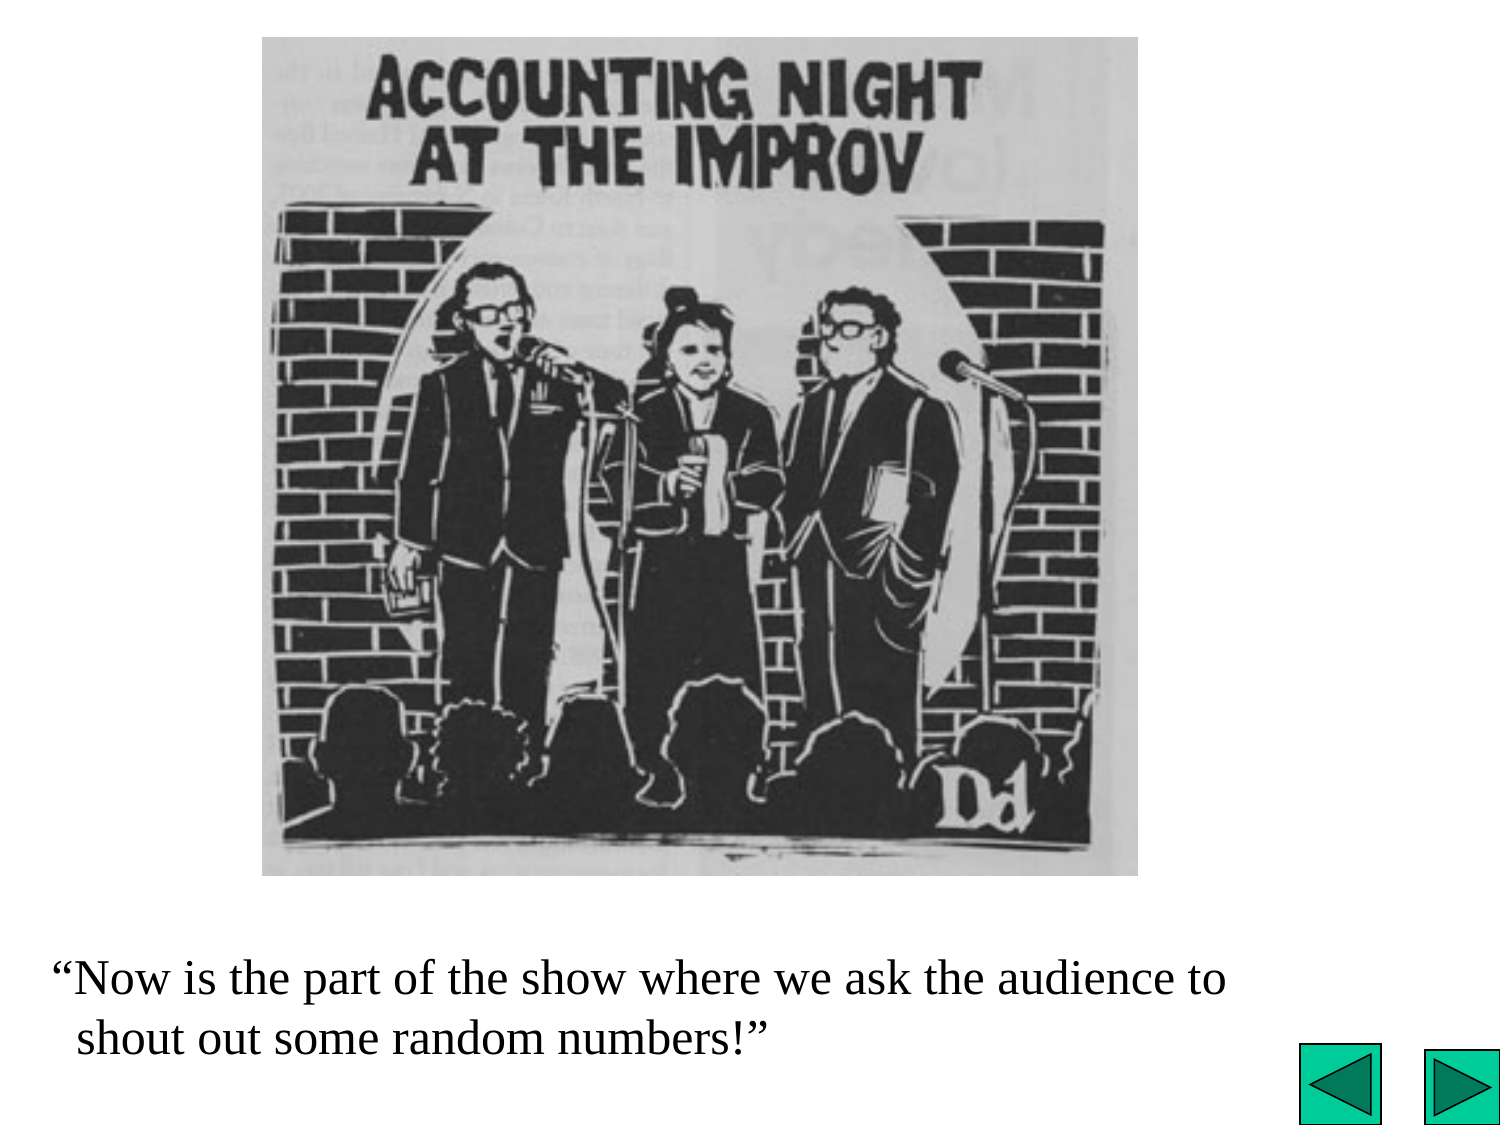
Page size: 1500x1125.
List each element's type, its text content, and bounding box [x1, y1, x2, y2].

picture [262, 37, 1138, 876]
text_box “Now is the part of the show where we ask the audience to shout out some random numbers!” [36, 937, 1255, 1073]
